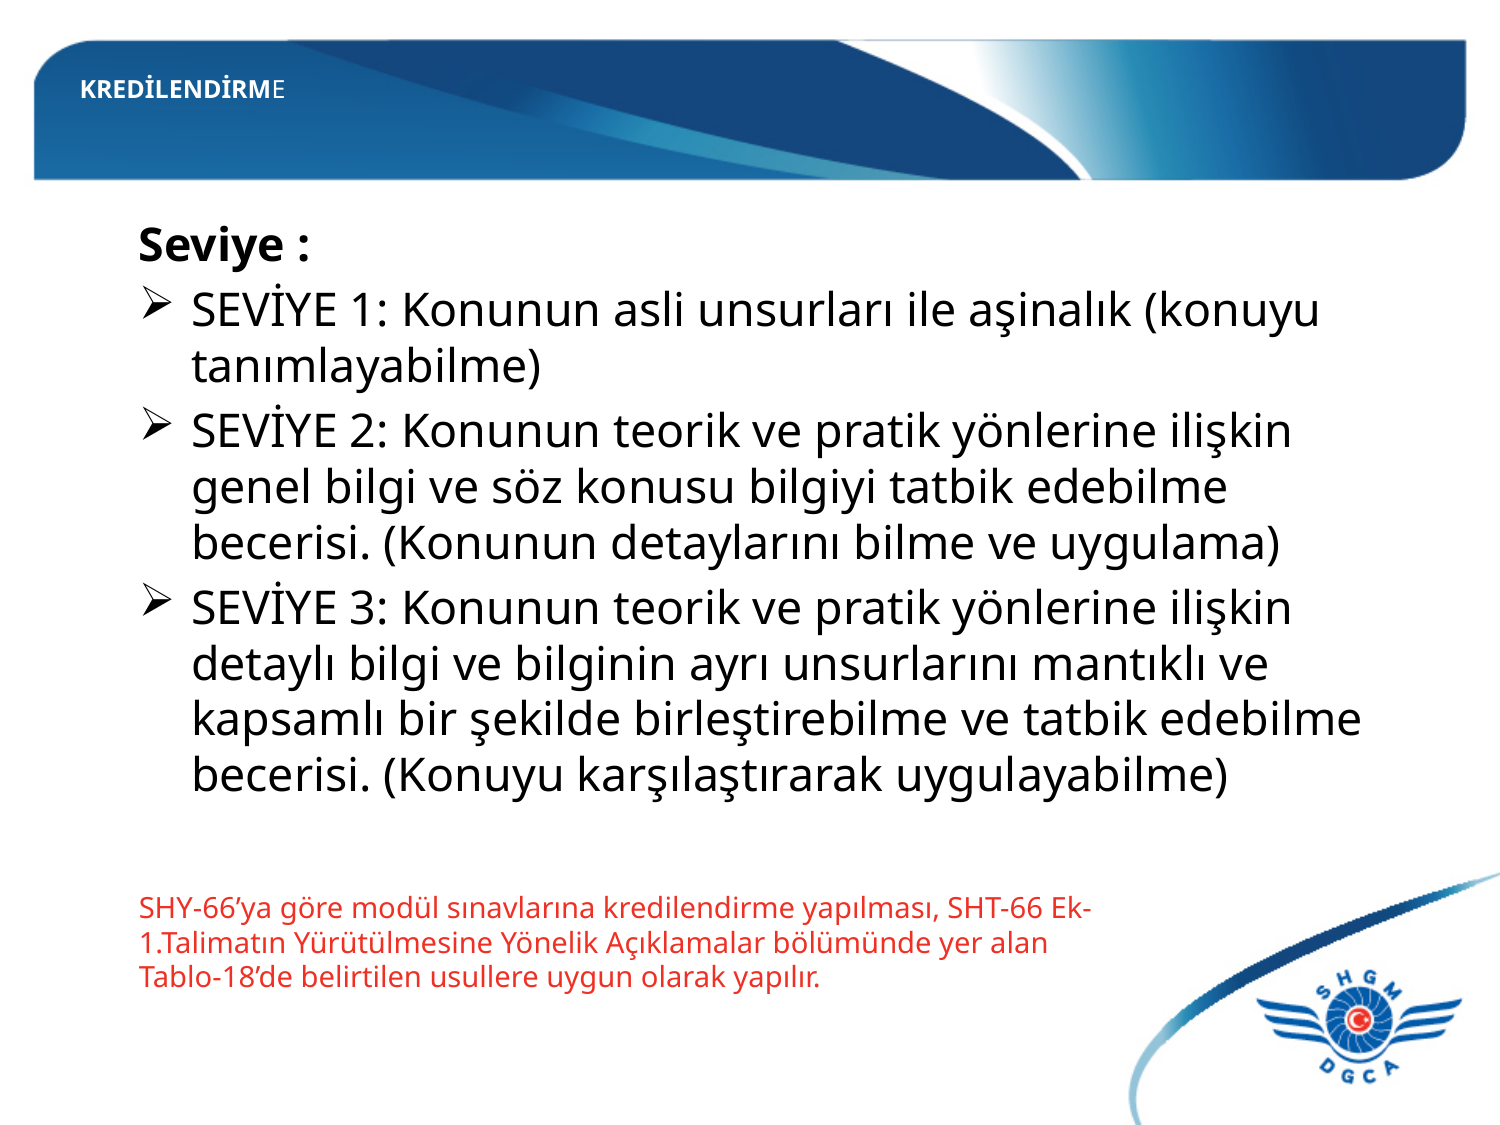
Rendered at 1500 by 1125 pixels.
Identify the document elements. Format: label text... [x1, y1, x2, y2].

picture [0, 0, 1500, 1125]
list Seviye : SEVİYE 1: Konunun asli unsurları ile aşinalık (konuyu tanımlayabilme) SEVİYE 2: Konunun teorik ve pratik yönlerine ilişkin genel bilgi ve söz konusu bilgiyi tatbik edebilme becerisi. (Konunun detaylarını bilme ve uygulama) SEVİYE 3: Konunun teorik ve pratik yönlerine ilişkin detaylı bilgi ve bilginin ayrı unsurlarını mantıklı ve kapsamlı bir şekilde birleştirebilme ve tatbik edebilme becerisi. (Konuyu karşılaştırarak uygulayabilme) [123, 208, 1388, 870]
title KREDİLENDİRME [64, 66, 858, 173]
list SHY-66’ya göre modül sınavlarına kredilendirme yapılması, SHT-66 Ek-1.Talimatın Yürütülmesine Yönelik Açıklamalar bölümünde yer alan Tablo-18’de belirtilen usullere uygun olarak yapılır. [123, 881, 1140, 1035]
